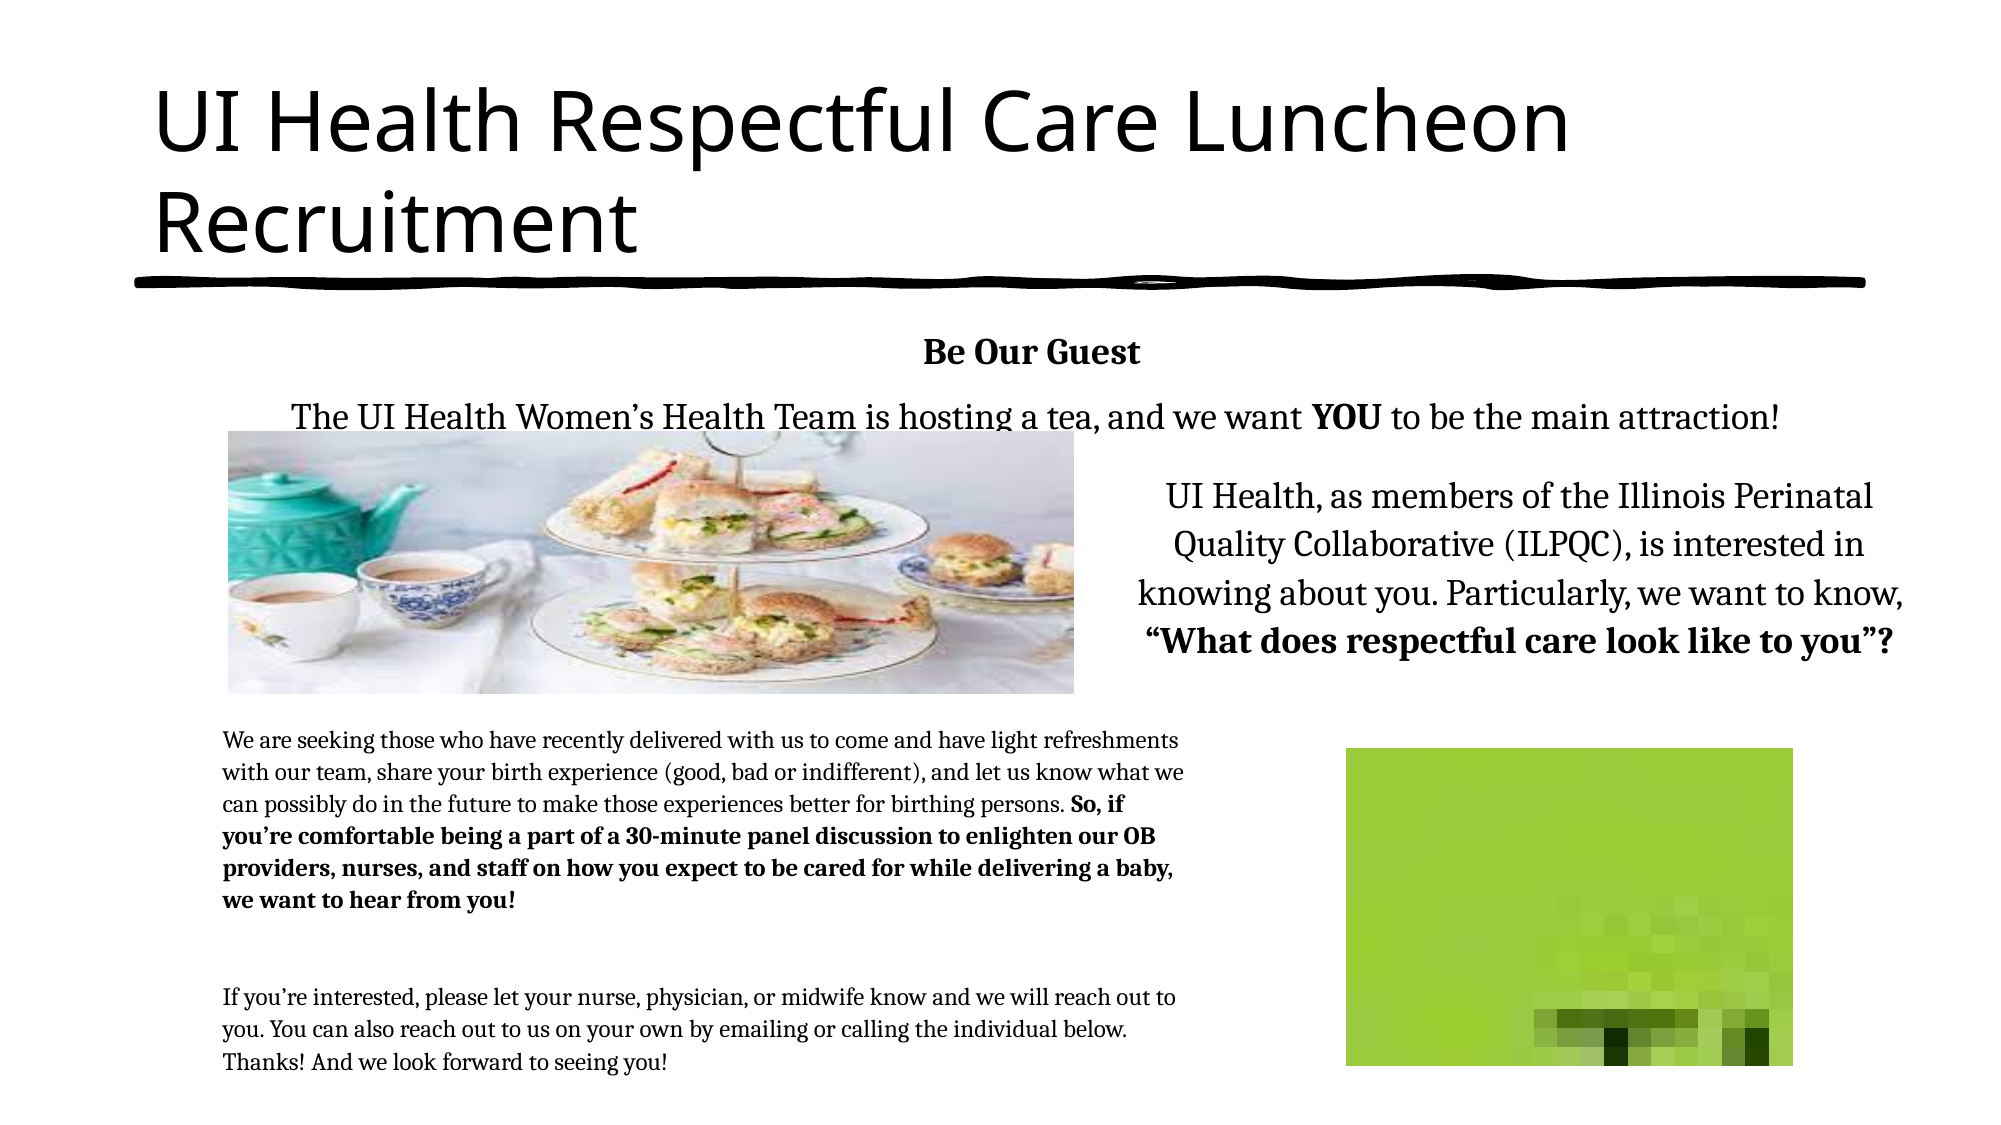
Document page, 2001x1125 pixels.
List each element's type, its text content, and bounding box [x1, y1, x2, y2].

text_box UI Health, as members of the Illinois Perinatal Quality Collaborative (ILPQC), is interested in knowing about you. Particularly, we want to know, “What does respectful care look like to you”? [1105, 460, 1935, 668]
list Be Our Guest The UI Health Women’s Health Team is hosting a tea, and we want YOU to be the main attraction! [137, 316, 1935, 1113]
picture [228, 431, 1074, 694]
title UI Health Respectful Care Luncheon Recruitment [137, 59, 1863, 278]
picture [1346, 748, 1793, 1066]
text_box We are seeking those who have recently delivered with us to come and have light refreshments with our team, share your birth experience (good, bad or indifferent), and let us know what we can possibly do in the future to make those experiences better for birthing persons. So, if you’re comfortable being a part of a 30-minute panel discussion to enlighten our OB providers, nurses, and staff on how you expect to be cared for while delivering a baby, we want to hear from you! If you’re interested, please let your nurse, physician, or midwife know and we will reach out to you. You can also reach out to us on your own by emailing or calling the individual below. Thanks! And we look forward to seeing you! [207, 714, 1209, 1083]
